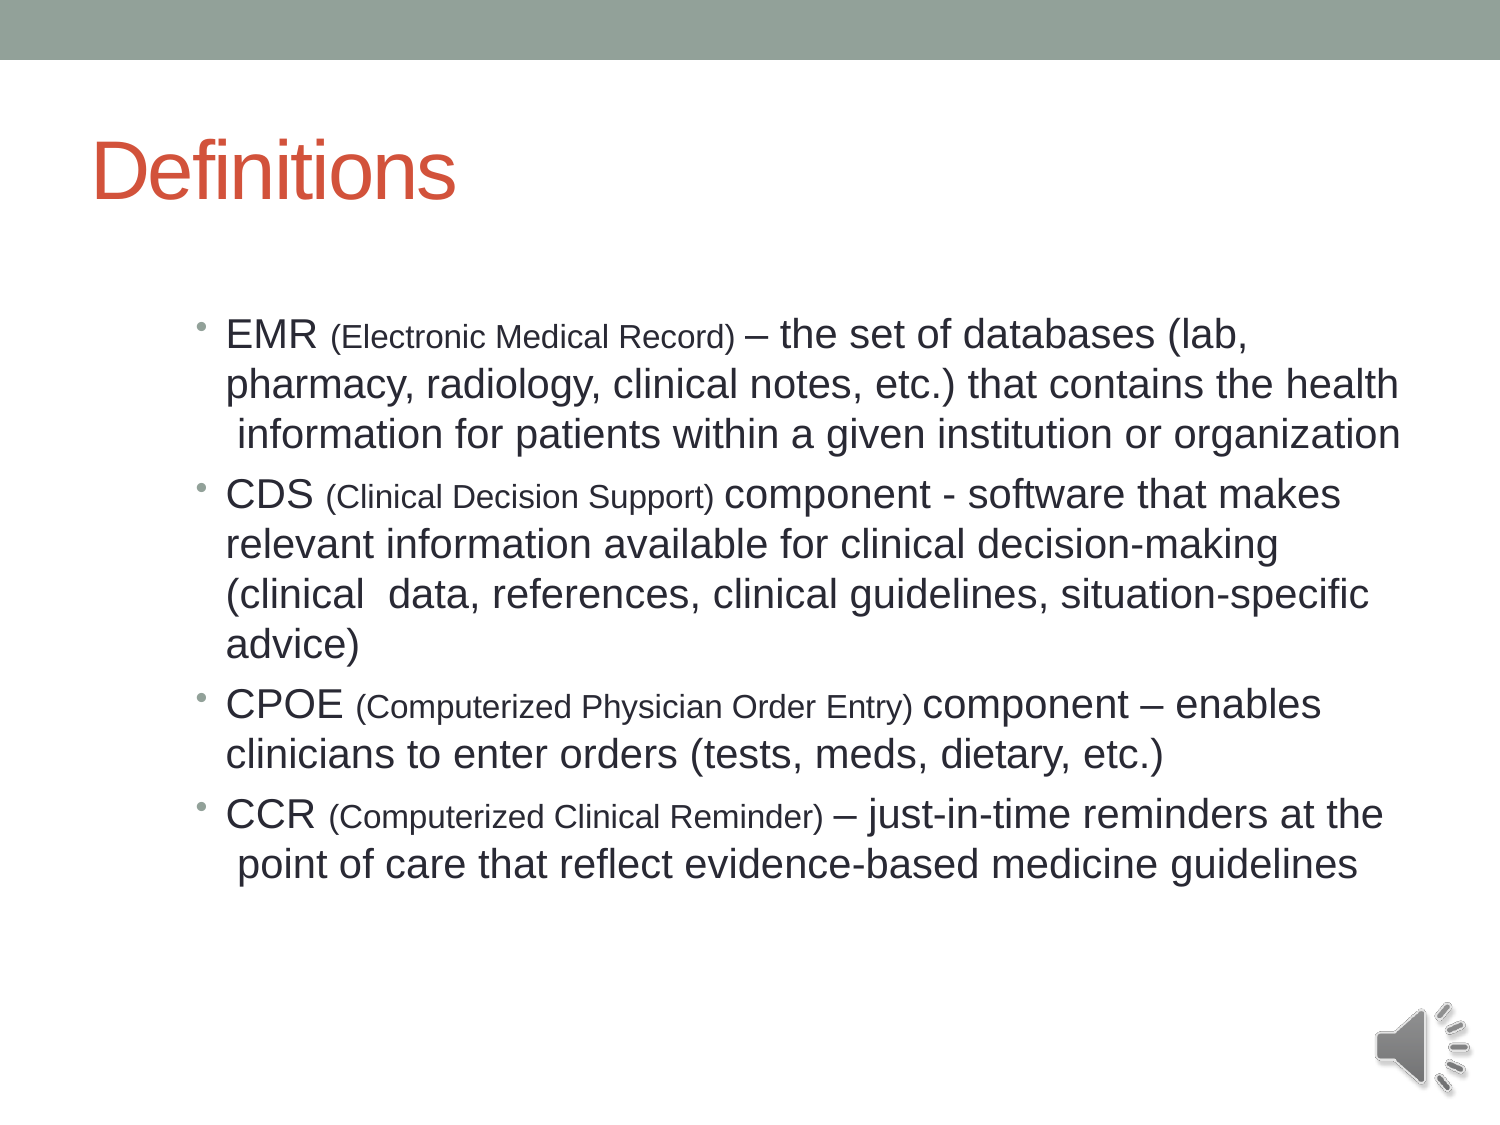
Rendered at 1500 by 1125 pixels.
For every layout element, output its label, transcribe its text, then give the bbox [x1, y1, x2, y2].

title Definitions [87, 114, 461, 304]
text_box [1374, 999, 1475, 1100]
list EMR (Electronic Medical Record) – the set of databases (lab, pharmacy, radiology, clinical notes, etc.) that contains the health information for patients within a given institution or organization CDS (Clinical Decision Support) component - software that makes relevant information available for clinical decision-making (clinical data, references, clinical guidelines, situation-specific advice) CPOE (Computerized Physician Order Entry) component – enables clinicians to enter orders (tests, meds, dietary, etc.) CCR (Computerized Clinical Reminder) – just-in-time reminders at the point of care that reflect evidence-based medicine guidelines [69, 304, 1431, 945]
